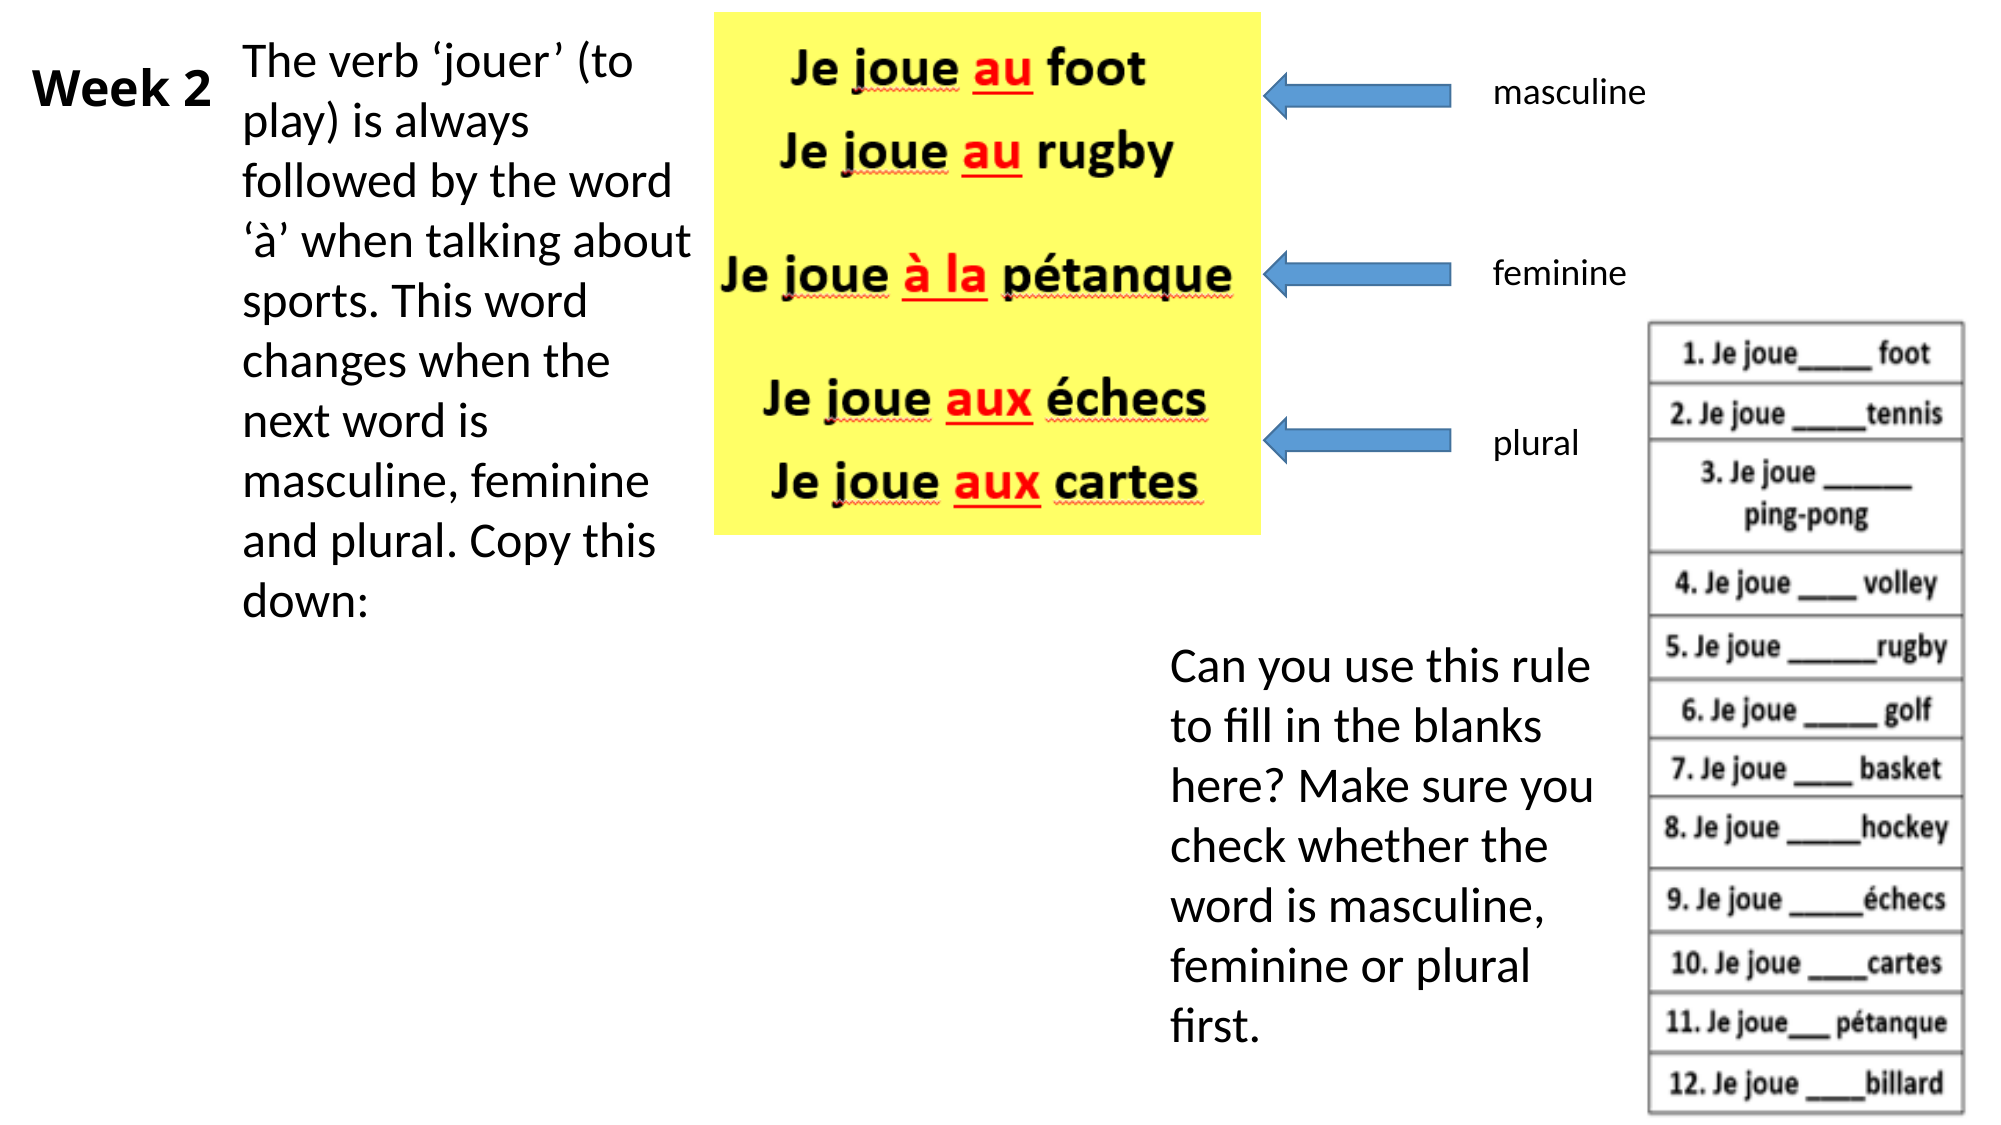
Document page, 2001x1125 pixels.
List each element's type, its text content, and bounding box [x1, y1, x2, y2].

text_box feminine [1478, 240, 1779, 301]
text_box [1262, 249, 1452, 299]
text_box plural [1478, 410, 1639, 470]
text_box masculine [1478, 59, 1779, 120]
text_box The verb ‘jouer’ (to play) is always followed by the word ‘à’ when talking about sports. This word changes when the next word is masculine, feminine and plural. Copy this down: [227, 20, 712, 636]
picture [1639, 313, 1973, 1125]
text_box Week 2 [17, 38, 227, 143]
text_box Can you use this rule to fill in the blanks here? Make sure you check whether the word is masculine, feminine or plural first. [1155, 624, 1639, 1060]
text_box [1262, 71, 1452, 121]
text_box [1262, 416, 1452, 465]
picture [714, 12, 1261, 535]
